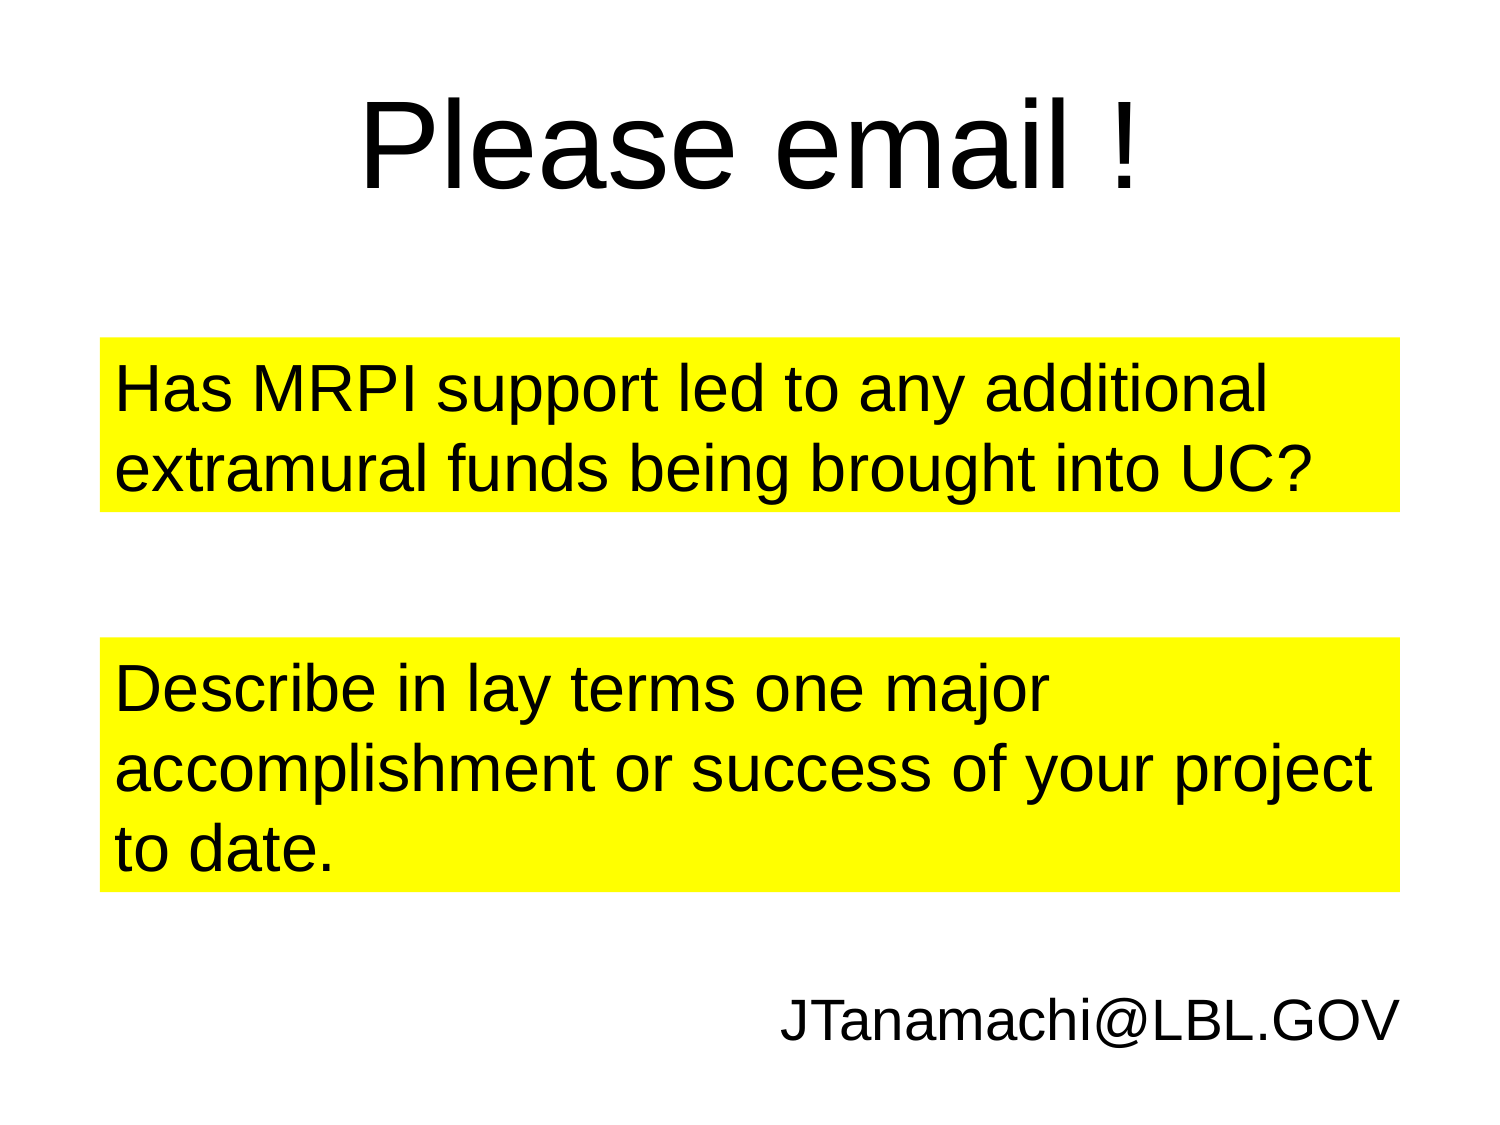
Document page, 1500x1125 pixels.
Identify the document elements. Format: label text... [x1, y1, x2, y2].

title Please email ! [75, 45, 1425, 233]
text_box JTanamachi@LBL.GOV [766, 975, 1416, 1060]
text_box Describe in lay terms one major accomplishment or success of your project to date. [99, 637, 1400, 893]
text_box Has MRPI support led to any additional extramural funds being brought into UC? [99, 337, 1400, 513]
